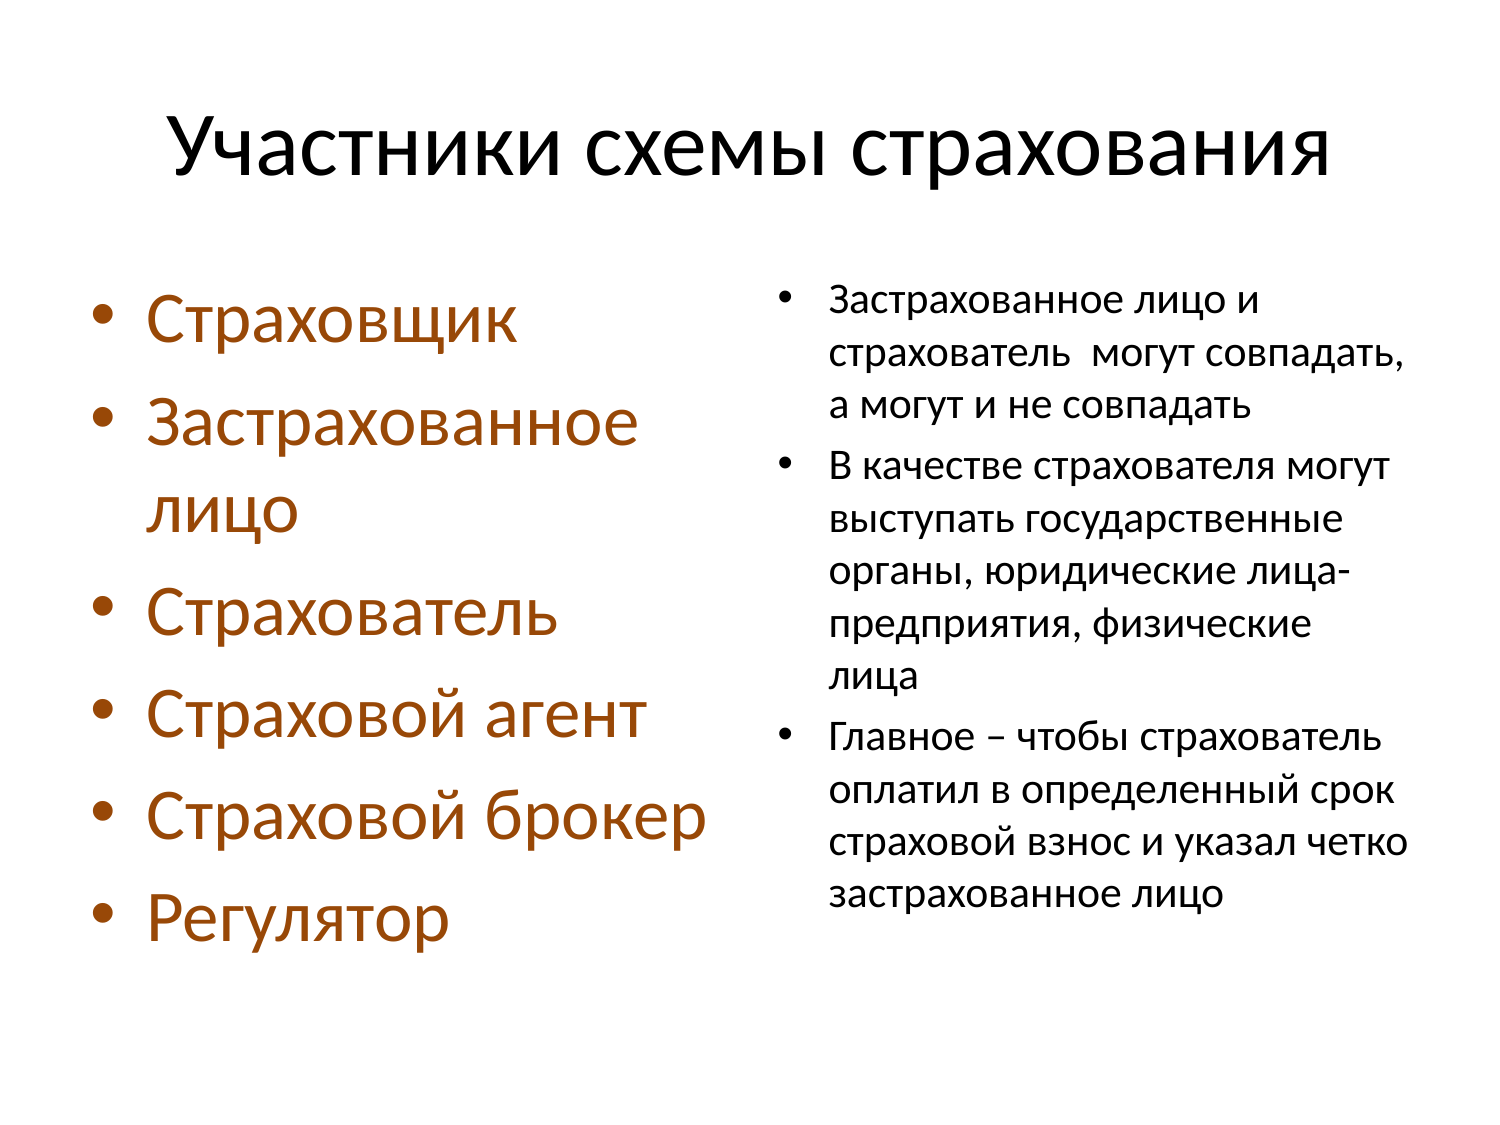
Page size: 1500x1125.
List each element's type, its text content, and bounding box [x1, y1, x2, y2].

title Участники схемы страхования [75, 45, 1425, 233]
list Застрахованное лицо и страхователь могут совпадать, а могут и не совпадать В качестве страхователя могут выступать государственные органы, юридические лица-предприятия, физические лица Главное – чтобы страхователь оплатил в определенный срок страховой взнос и указал четко застрахованное лицо [762, 262, 1425, 1005]
list Страховщик Застрахованное лицо Страхователь Страховой агент Страховой брокер Регулятор [75, 262, 738, 1005]
